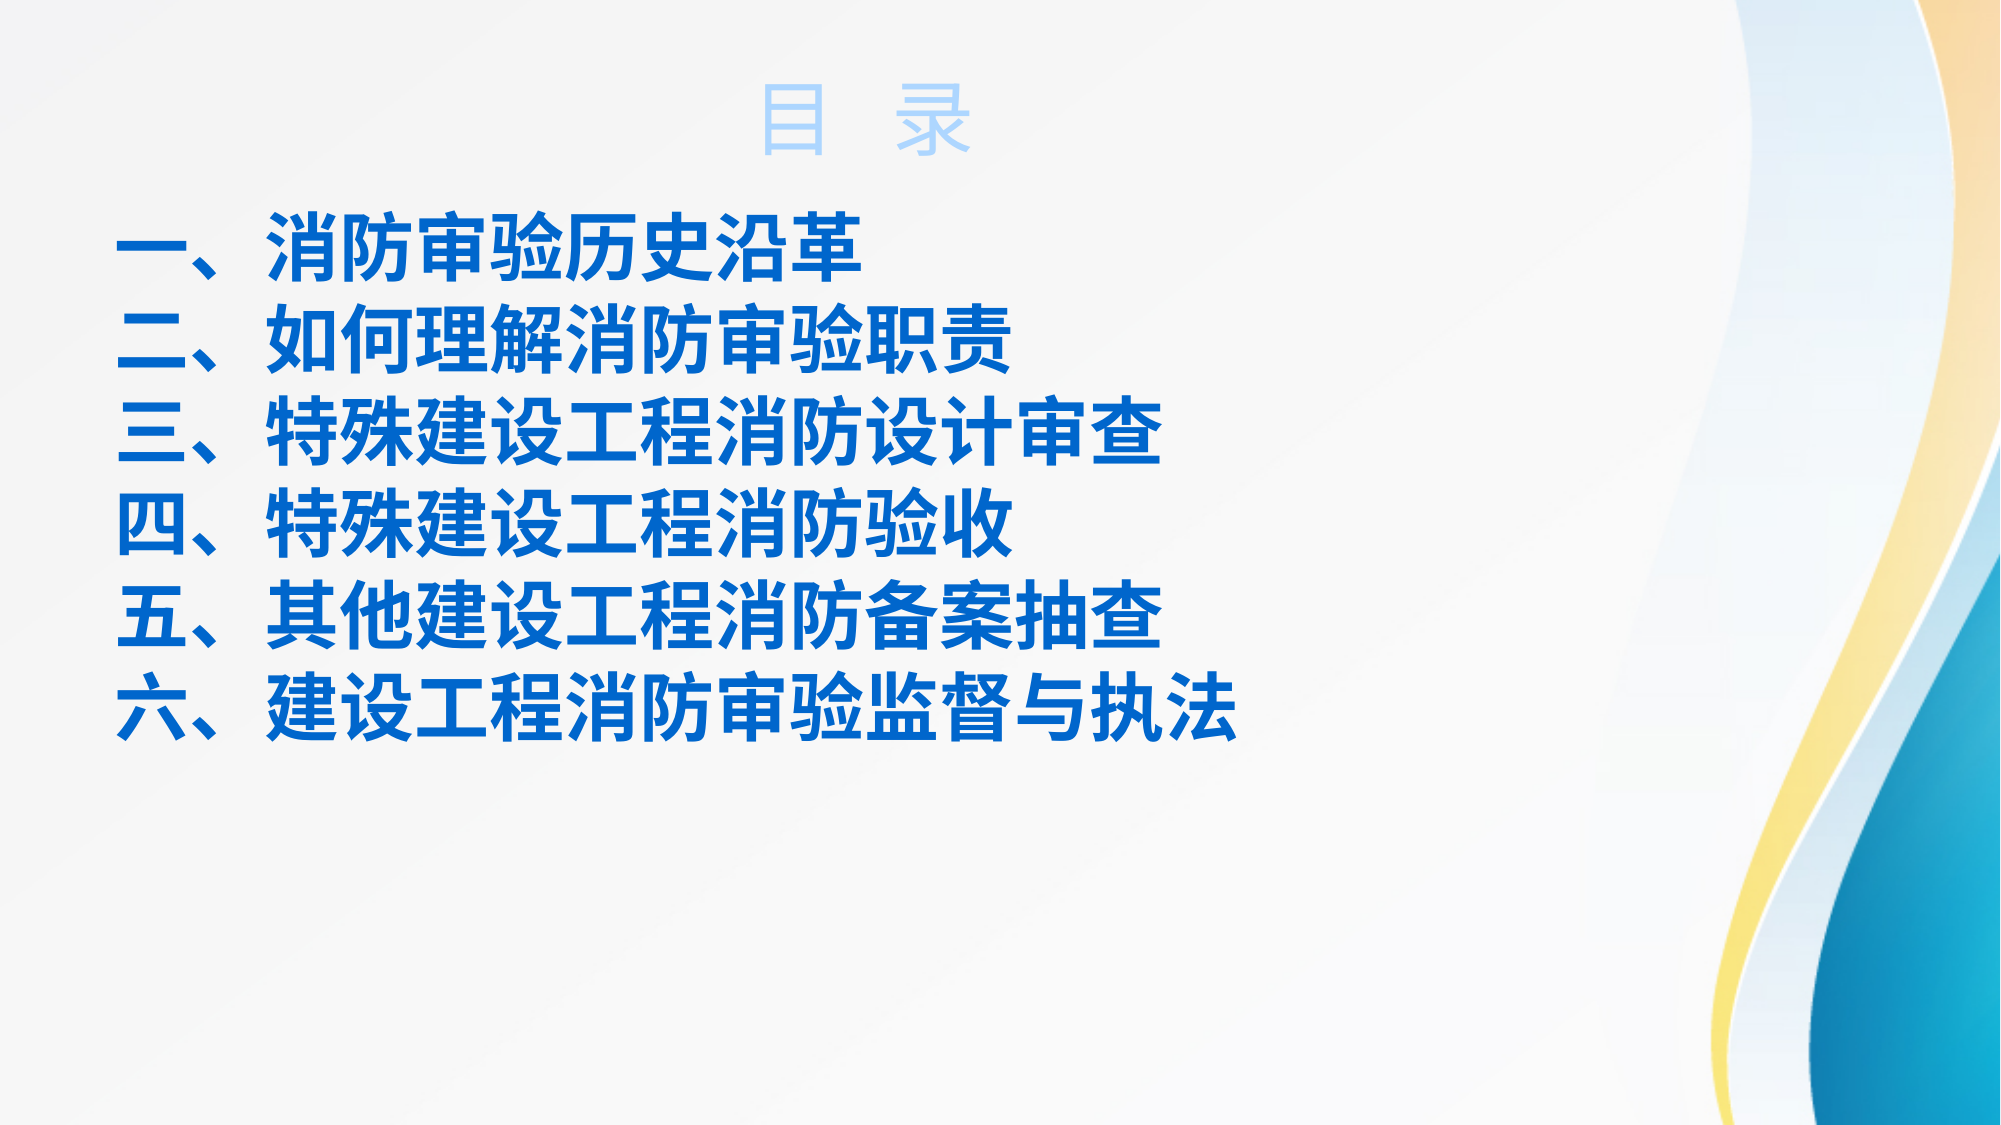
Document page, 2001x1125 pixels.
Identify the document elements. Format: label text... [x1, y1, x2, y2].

picture [0, 0, 2001, 1125]
list 一、消防审验历史沿革 二、如何理解消防审验职责 三、特殊建设工程消防设计审查 四、特殊建设工程消防验收 五、其他建设工程消防备案抽查 六、建设工程消防审验监督与执法 [99, 192, 1901, 1006]
title 目 录 [99, 68, 1901, 165]
